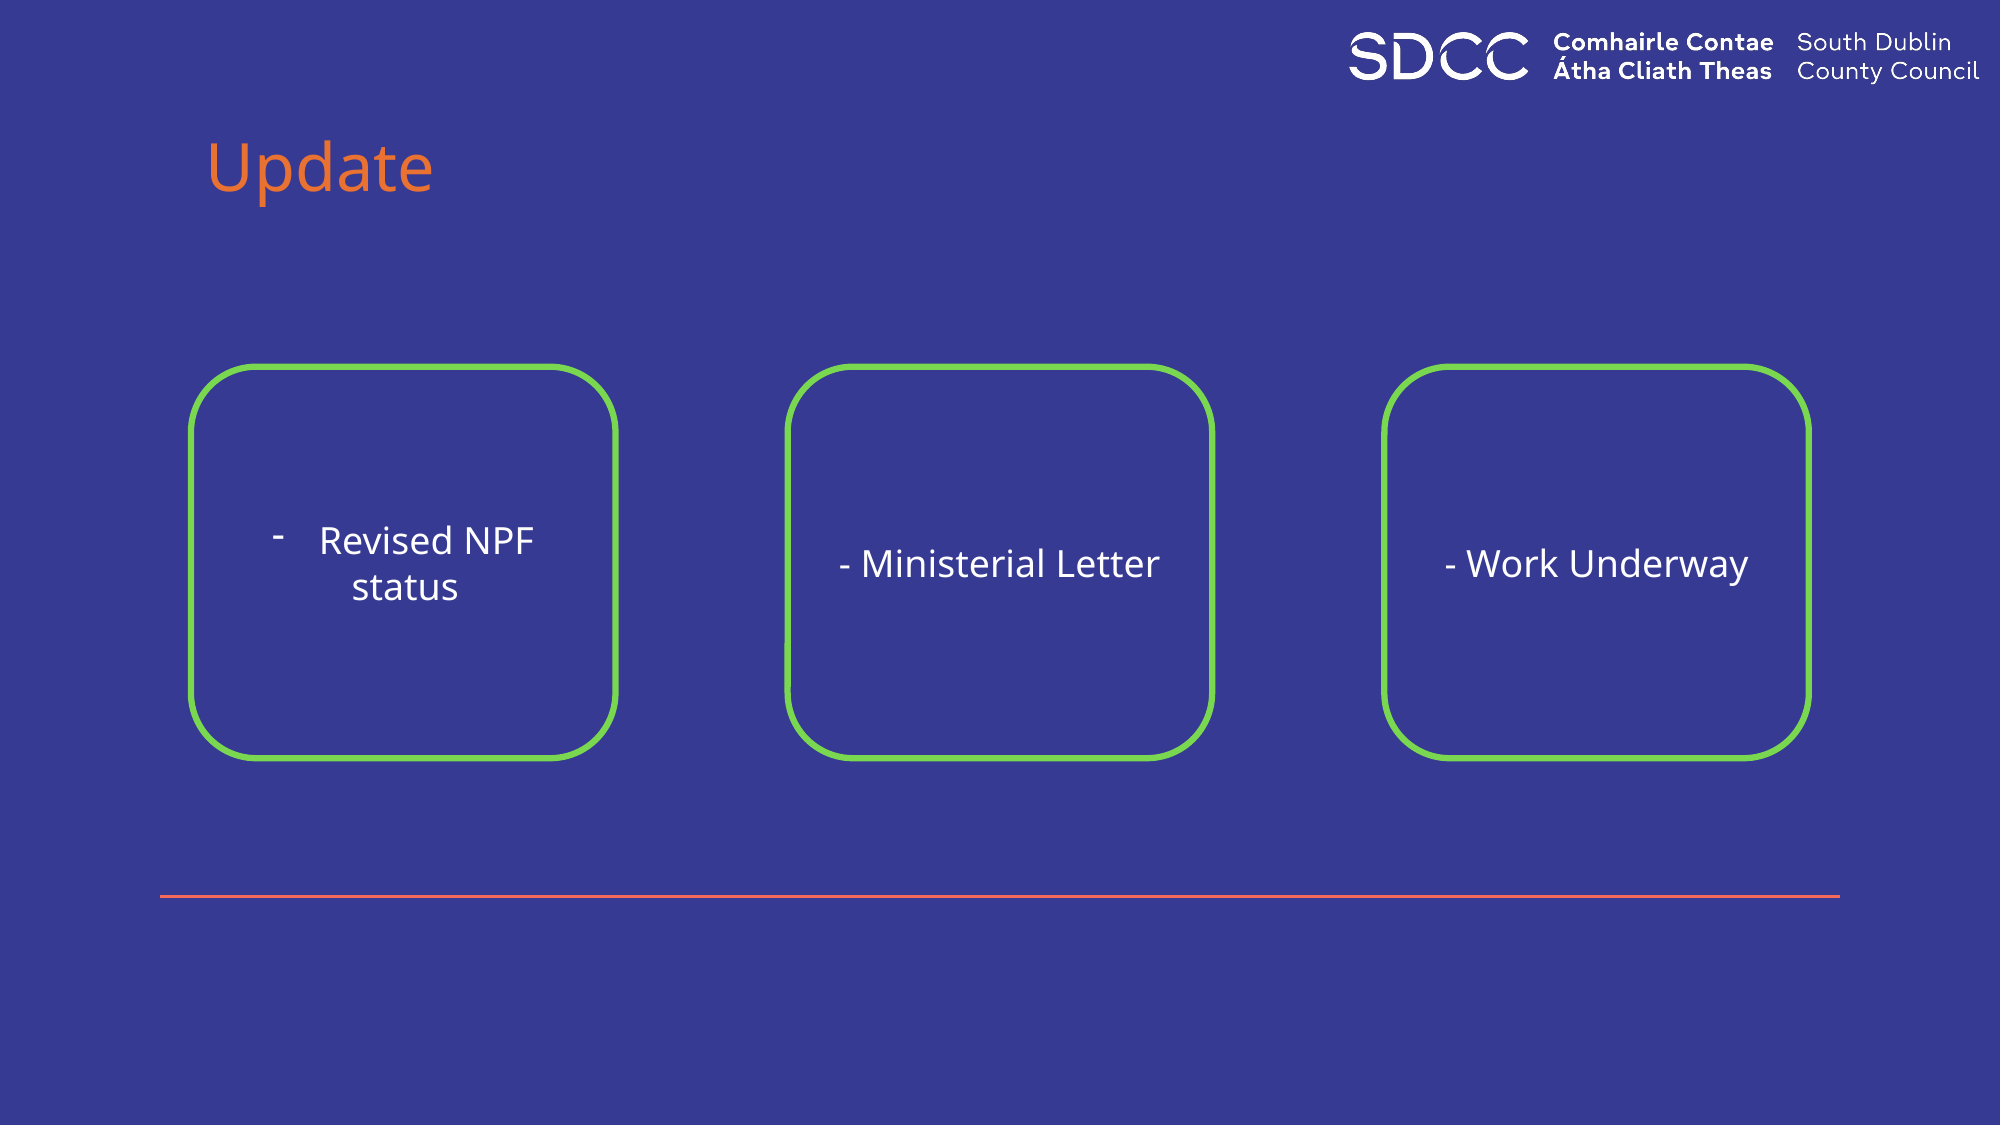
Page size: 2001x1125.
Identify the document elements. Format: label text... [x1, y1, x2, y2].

text_box - Work Underway [1382, 365, 1811, 760]
text_box Revised NPF status [189, 365, 618, 760]
text_box - Ministerial Letter [786, 365, 1214, 760]
picture [1349, 28, 1981, 87]
text_box Update [190, 117, 773, 213]
